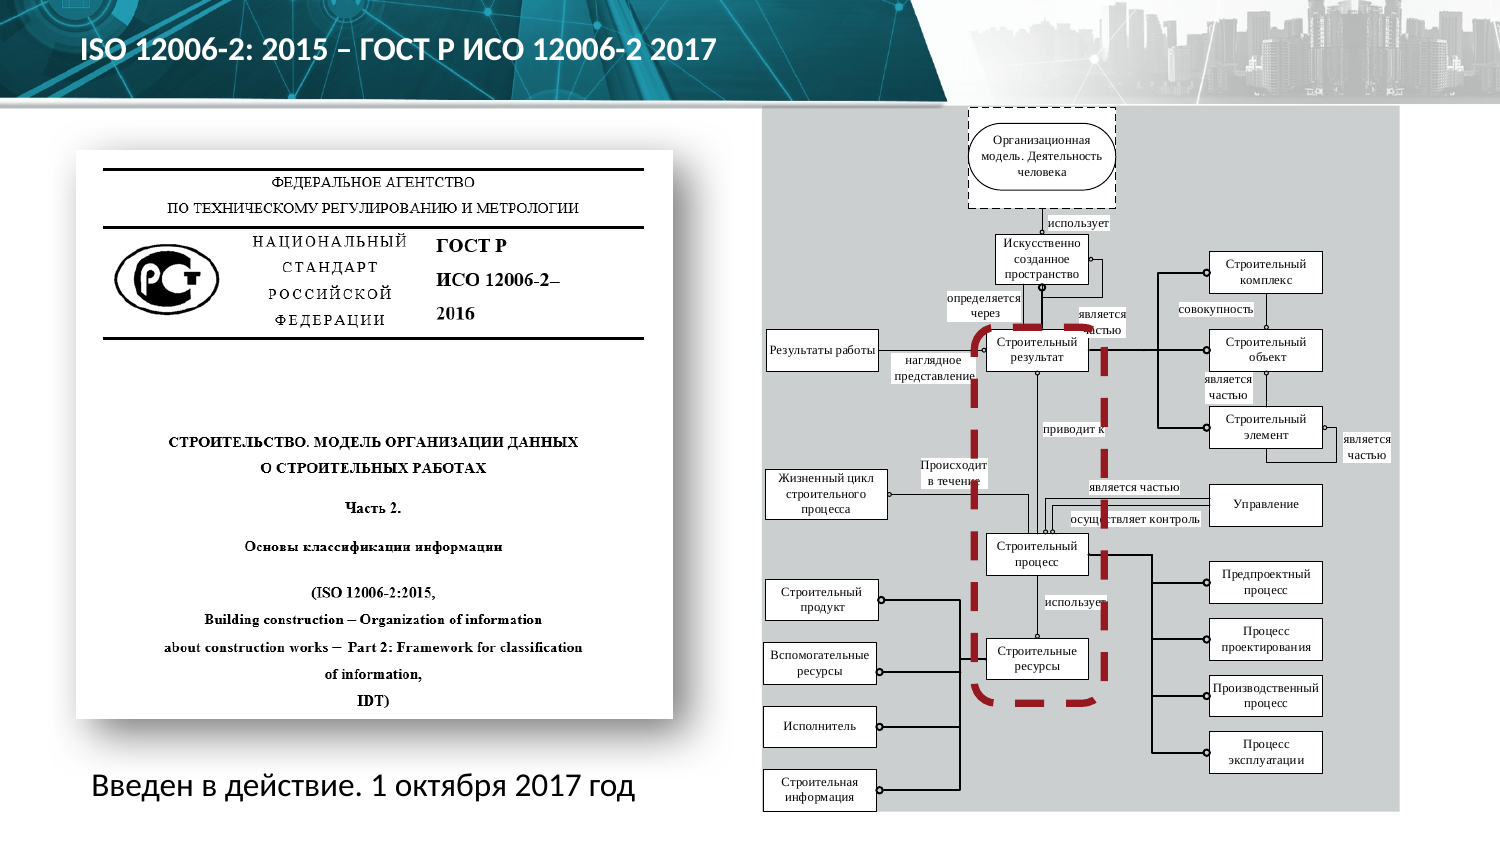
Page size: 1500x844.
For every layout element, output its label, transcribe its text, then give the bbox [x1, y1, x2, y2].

picture [0, 0, 1500, 844]
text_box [761, 105, 1400, 812]
text_box ISO 12006-2: 2015 – ГОСТ Р ИСО 12006-2 2017 [64, 13, 1359, 85]
text_box Введен в действие. 1 октября 2017 год [76, 756, 710, 811]
